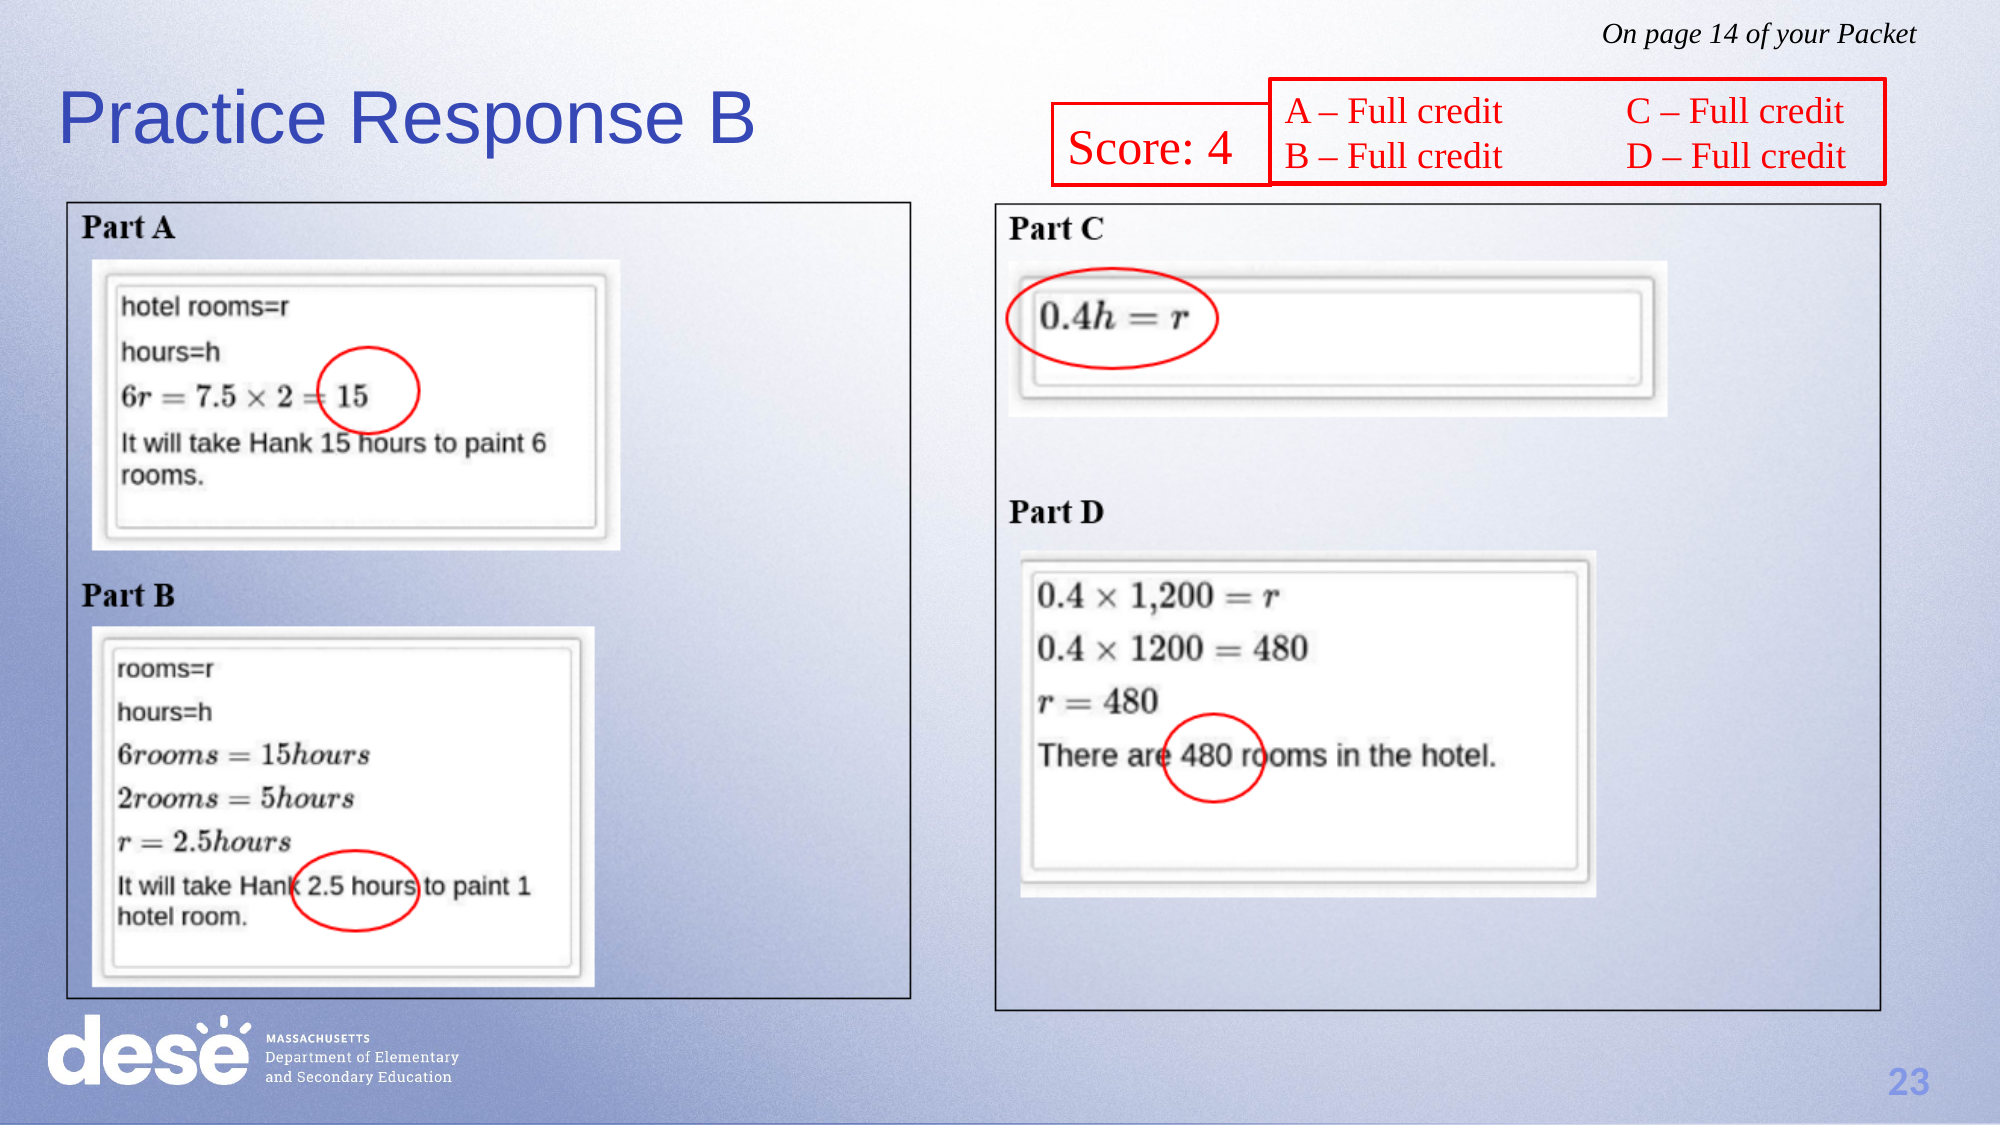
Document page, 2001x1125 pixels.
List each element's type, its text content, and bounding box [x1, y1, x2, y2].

text_box On page 14 of your Packet [1587, 6, 1958, 57]
title Practice Response B [42, 35, 1984, 168]
text_box Score: 4 [1051, 102, 1271, 186]
picture [0, 0, 2000, 1125]
text_box A – Full credit C – Full credit B – Full credit D – Full credit [1269, 78, 1886, 184]
